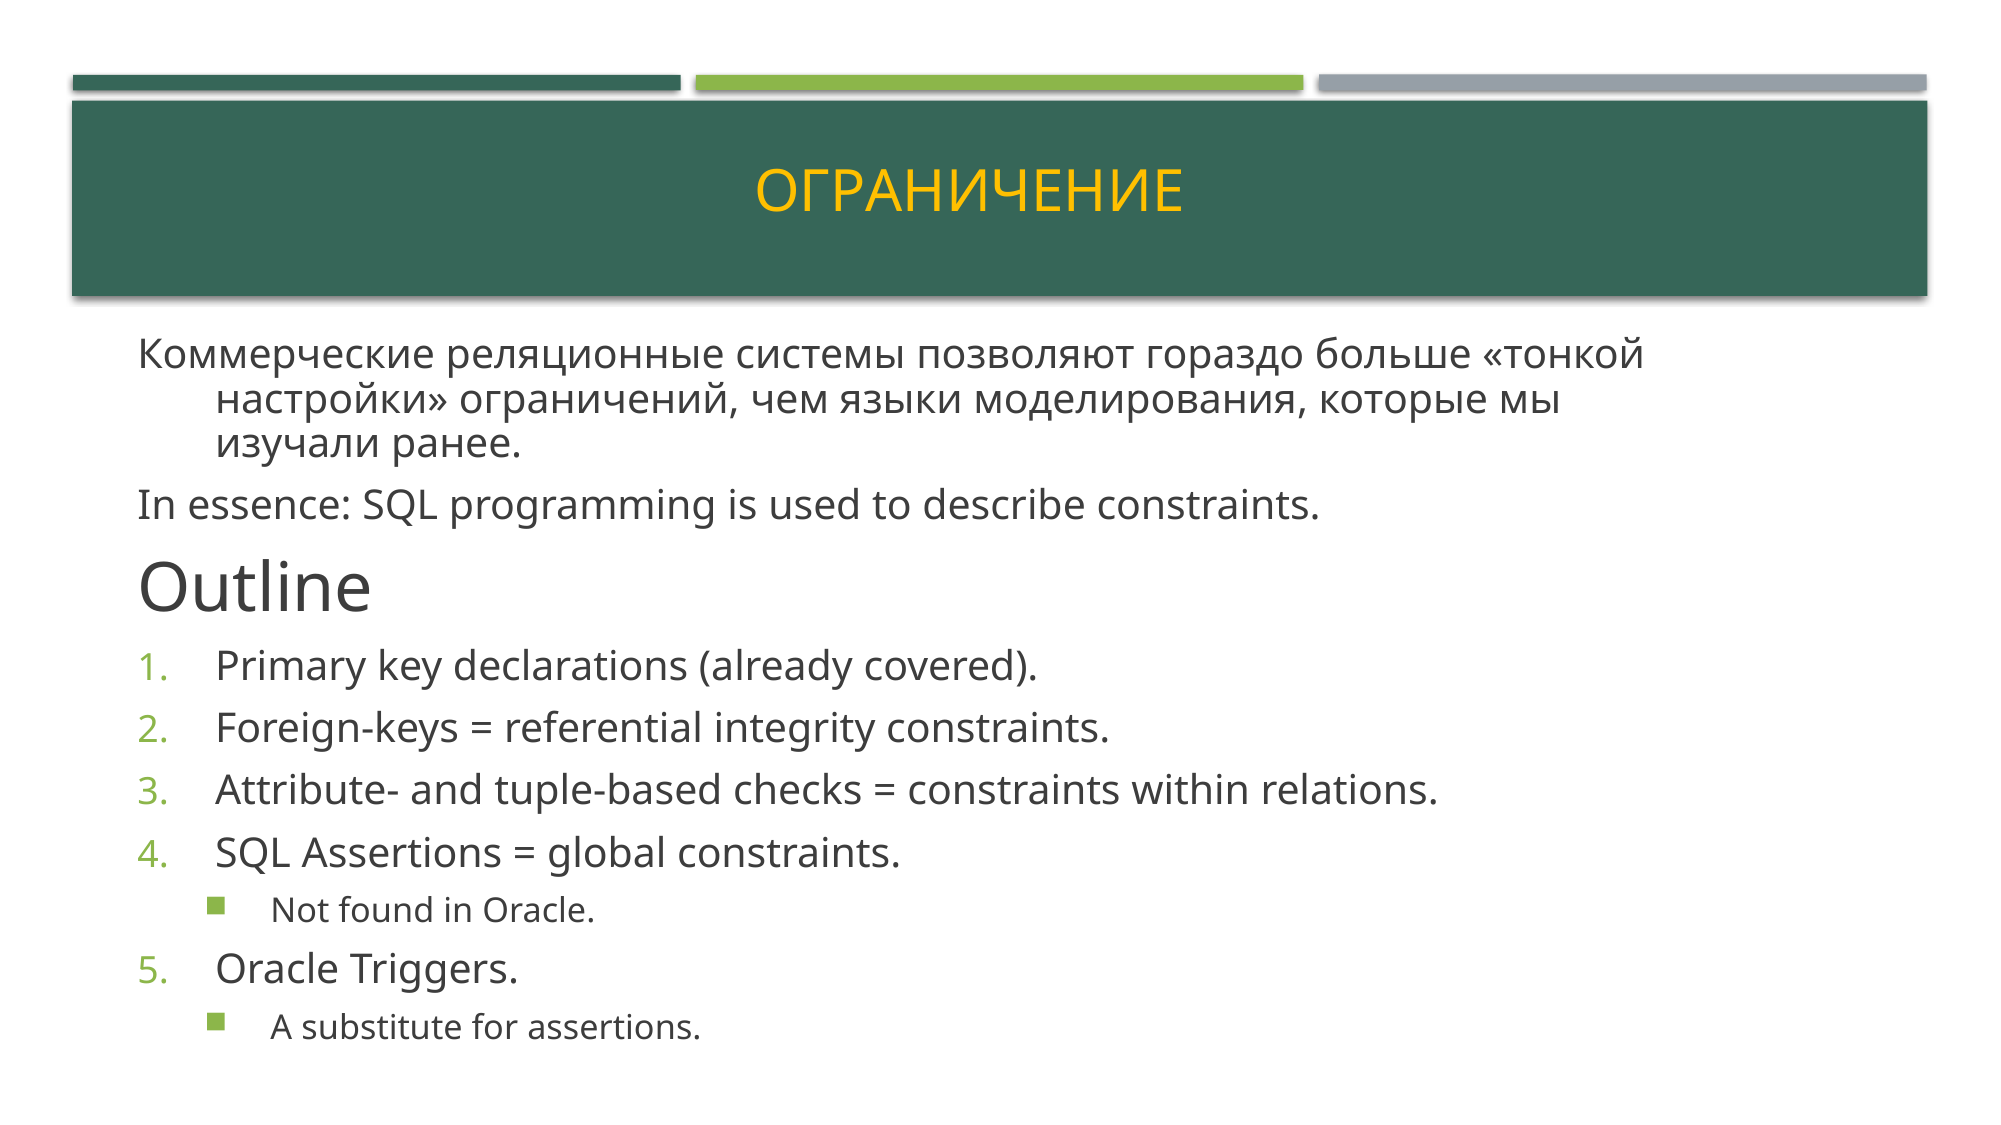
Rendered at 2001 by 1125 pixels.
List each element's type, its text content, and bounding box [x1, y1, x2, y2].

title Ограничение [158, 131, 1781, 232]
list Коммерческие реляционные системы позволяют гораздо больше «тонкой настройки» ограничений, чем языки моделирования, которые мы изучали ранее. In essence: SQL programming is used to describe constraints. Outline Primary key declarations (already covered). Foreign-keys = referential integrity constraints. Attribute- and tuple-based checks = constraints within relations. SQL Assertions = global constraints. Not found in Oracle. Oracle Triggers. A substitute for assertions. [122, 324, 1693, 1056]
